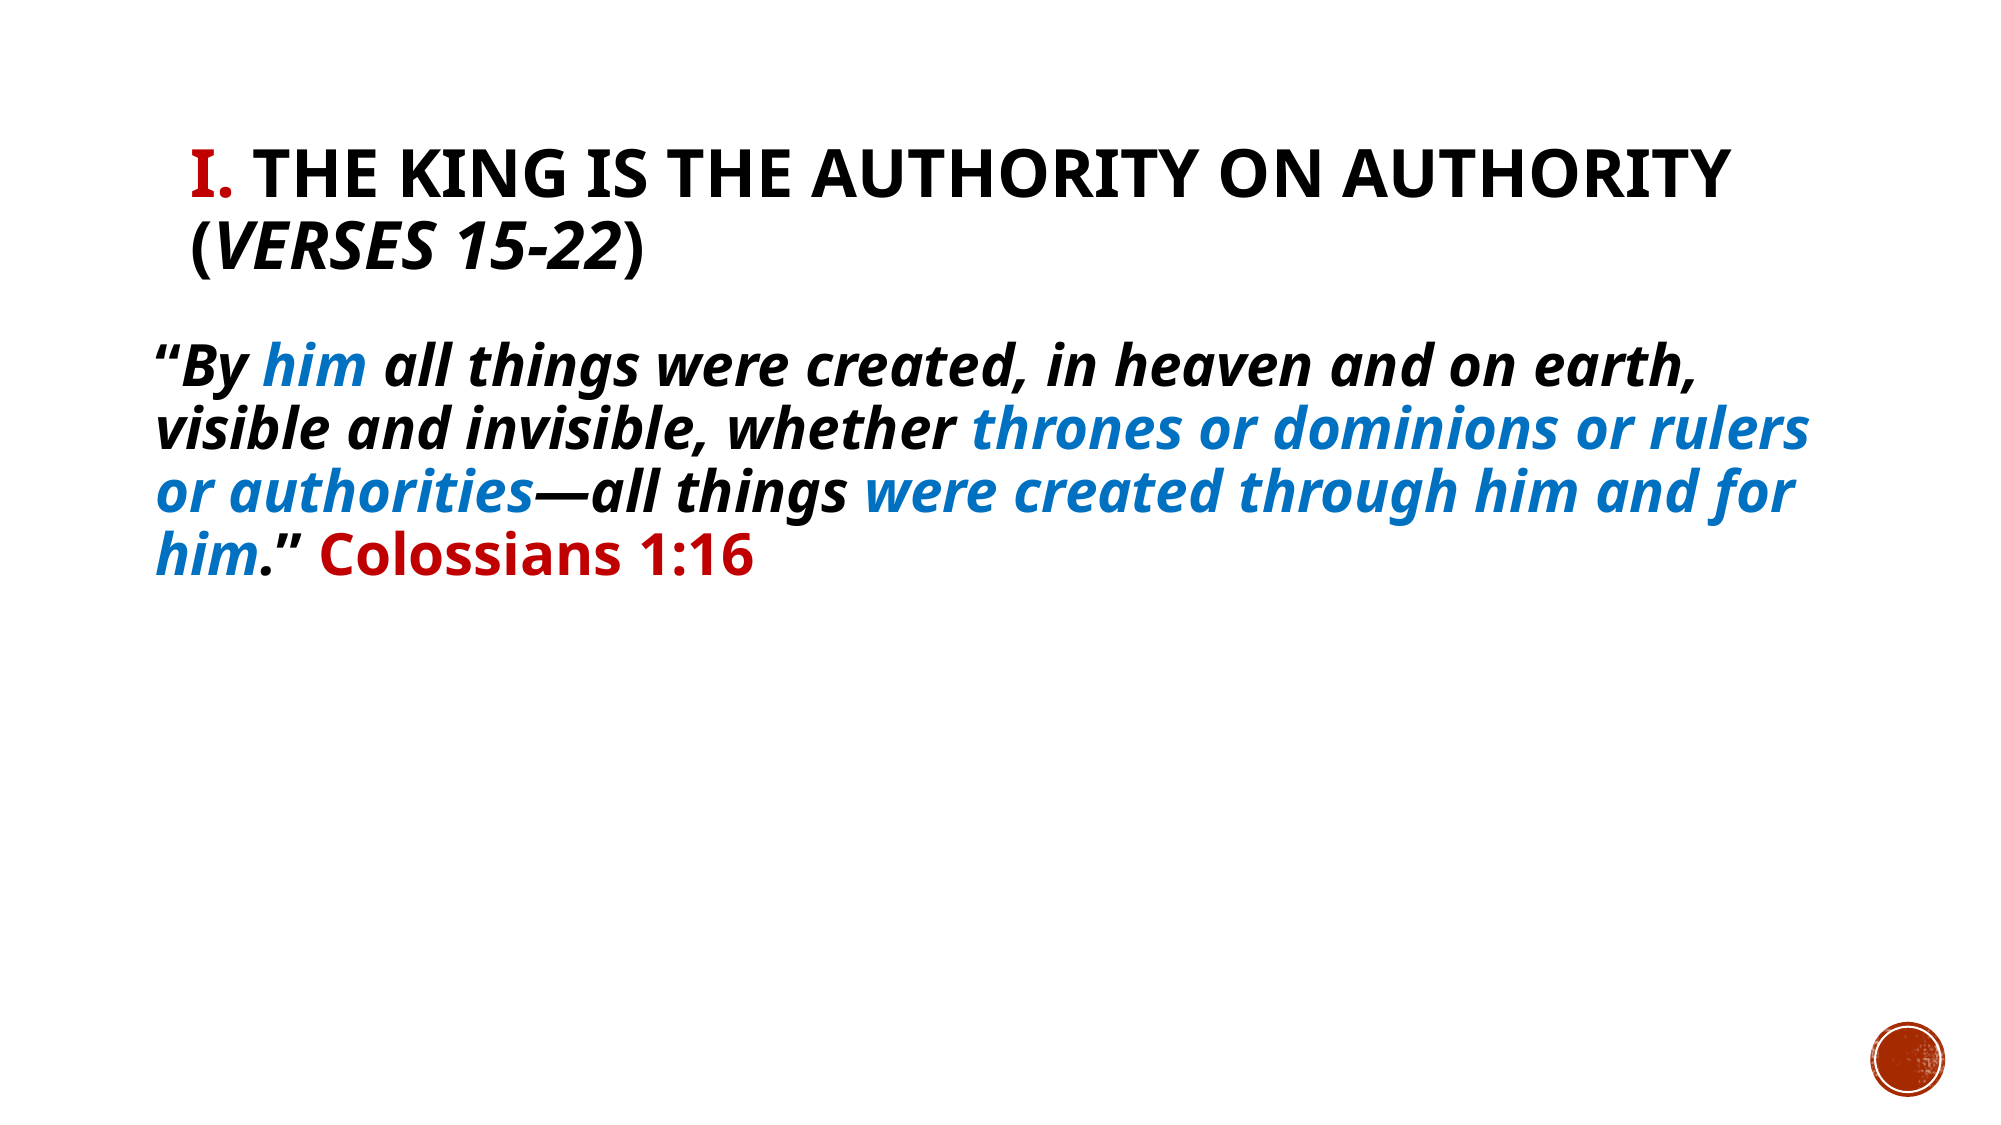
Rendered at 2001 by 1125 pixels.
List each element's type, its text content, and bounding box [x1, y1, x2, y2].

list “By him all things were created, in heaven and on earth, visible and invisible, whether thrones or dominions or rulers or authorities—all things were created through him and for him.” Colossians 1:16 [140, 328, 1887, 1106]
title I. The King is THE authority on authority (verses 15-22) [175, 79, 1826, 328]
